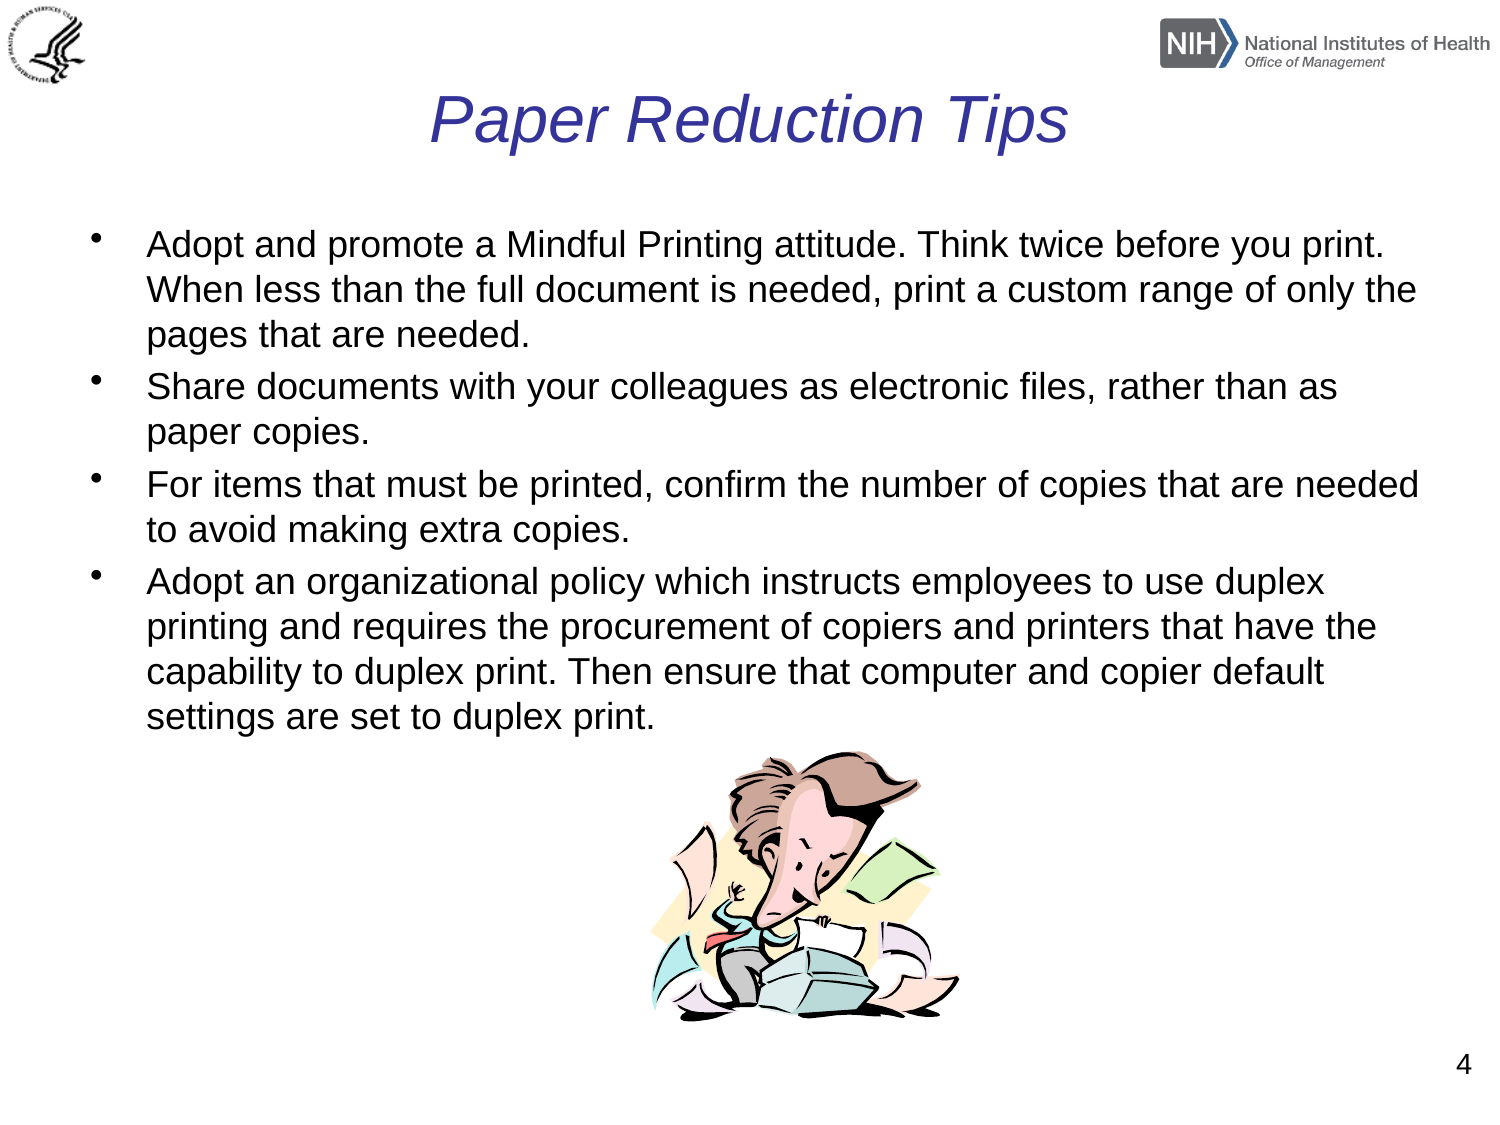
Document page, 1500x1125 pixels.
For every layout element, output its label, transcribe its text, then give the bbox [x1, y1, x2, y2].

picture [1149, 0, 1500, 88]
picture [649, 749, 963, 1024]
picture [6, 4, 88, 85]
slide_number 4 [1137, 1037, 1488, 1116]
list Adopt and promote a Mindful Printing attitude. Think twice before you print. When less than the full document is needed, print a custom range of only the pages that are needed. Share documents with your colleagues as electronic files, rather than as paper copies. For items that must be printed, confirm the number of copies that are needed to avoid making extra copies. Adopt an organizational policy which instructs employees to use duplex printing and requires the procurement of copiers and printers that have the capability to duplex print. Then ensure that computer and copier default settings are set to duplex print. [74, 212, 1451, 801]
title Paper Reduction Tips [74, 44, 1426, 188]
